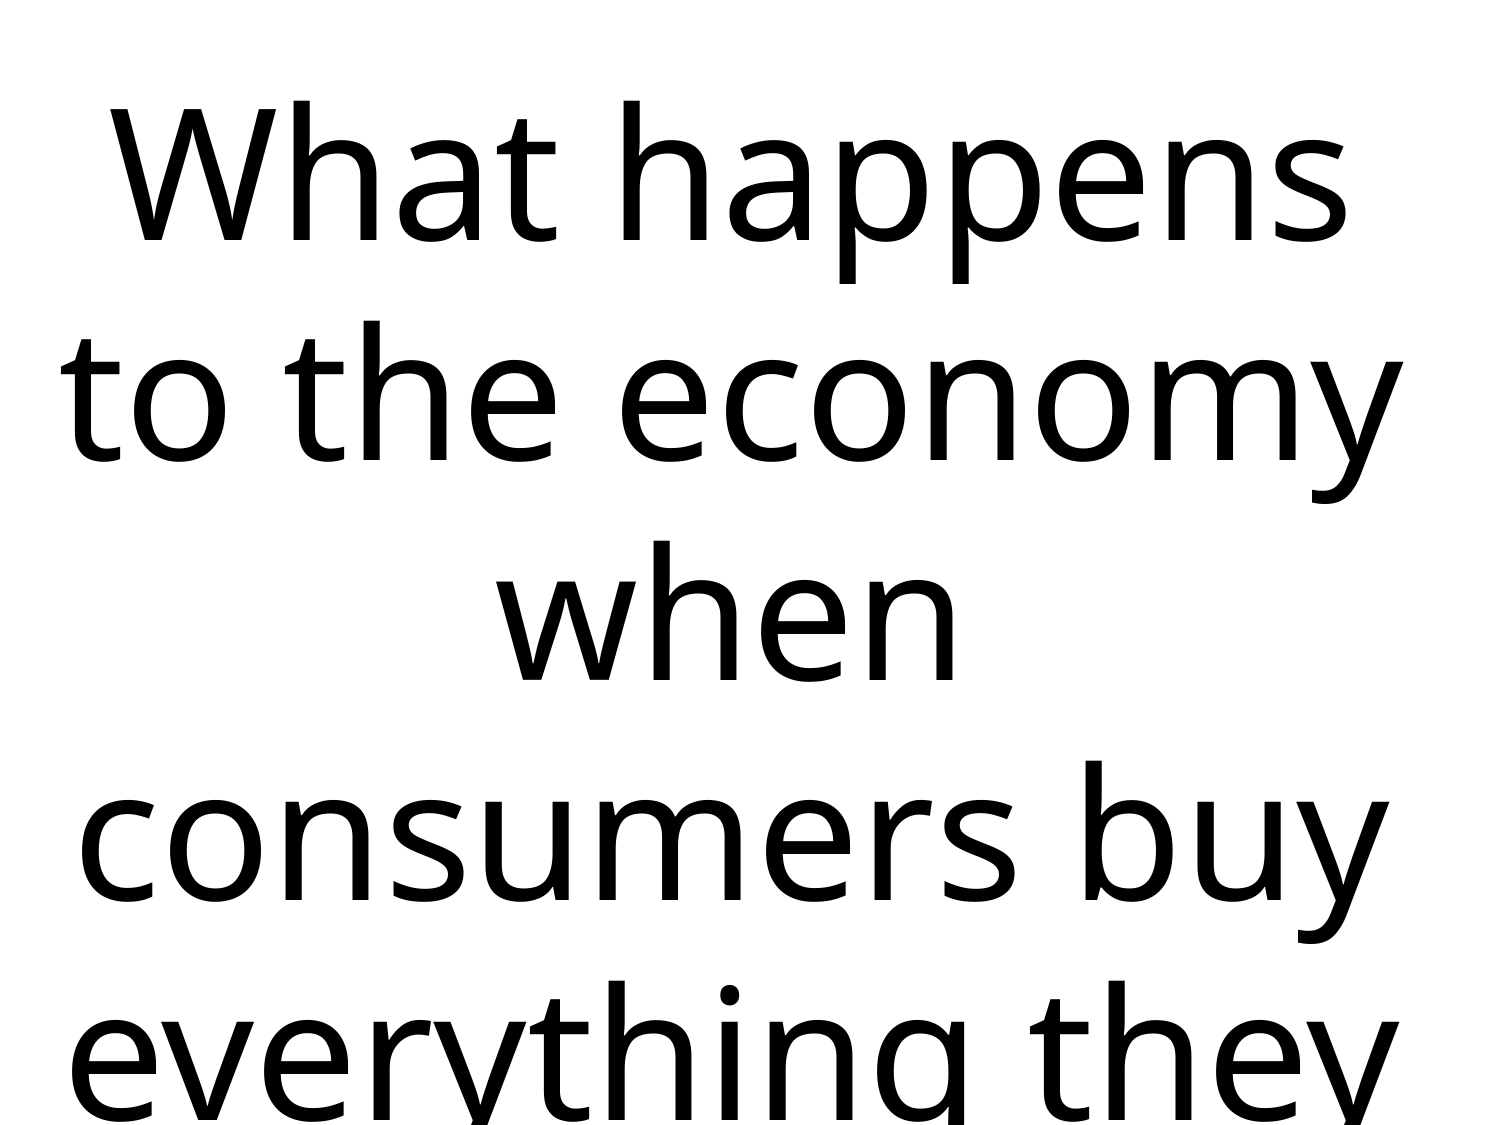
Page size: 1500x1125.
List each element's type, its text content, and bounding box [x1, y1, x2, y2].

list What happens to the economy when consumers buy everything they need?????? [0, 50, 1463, 1113]
